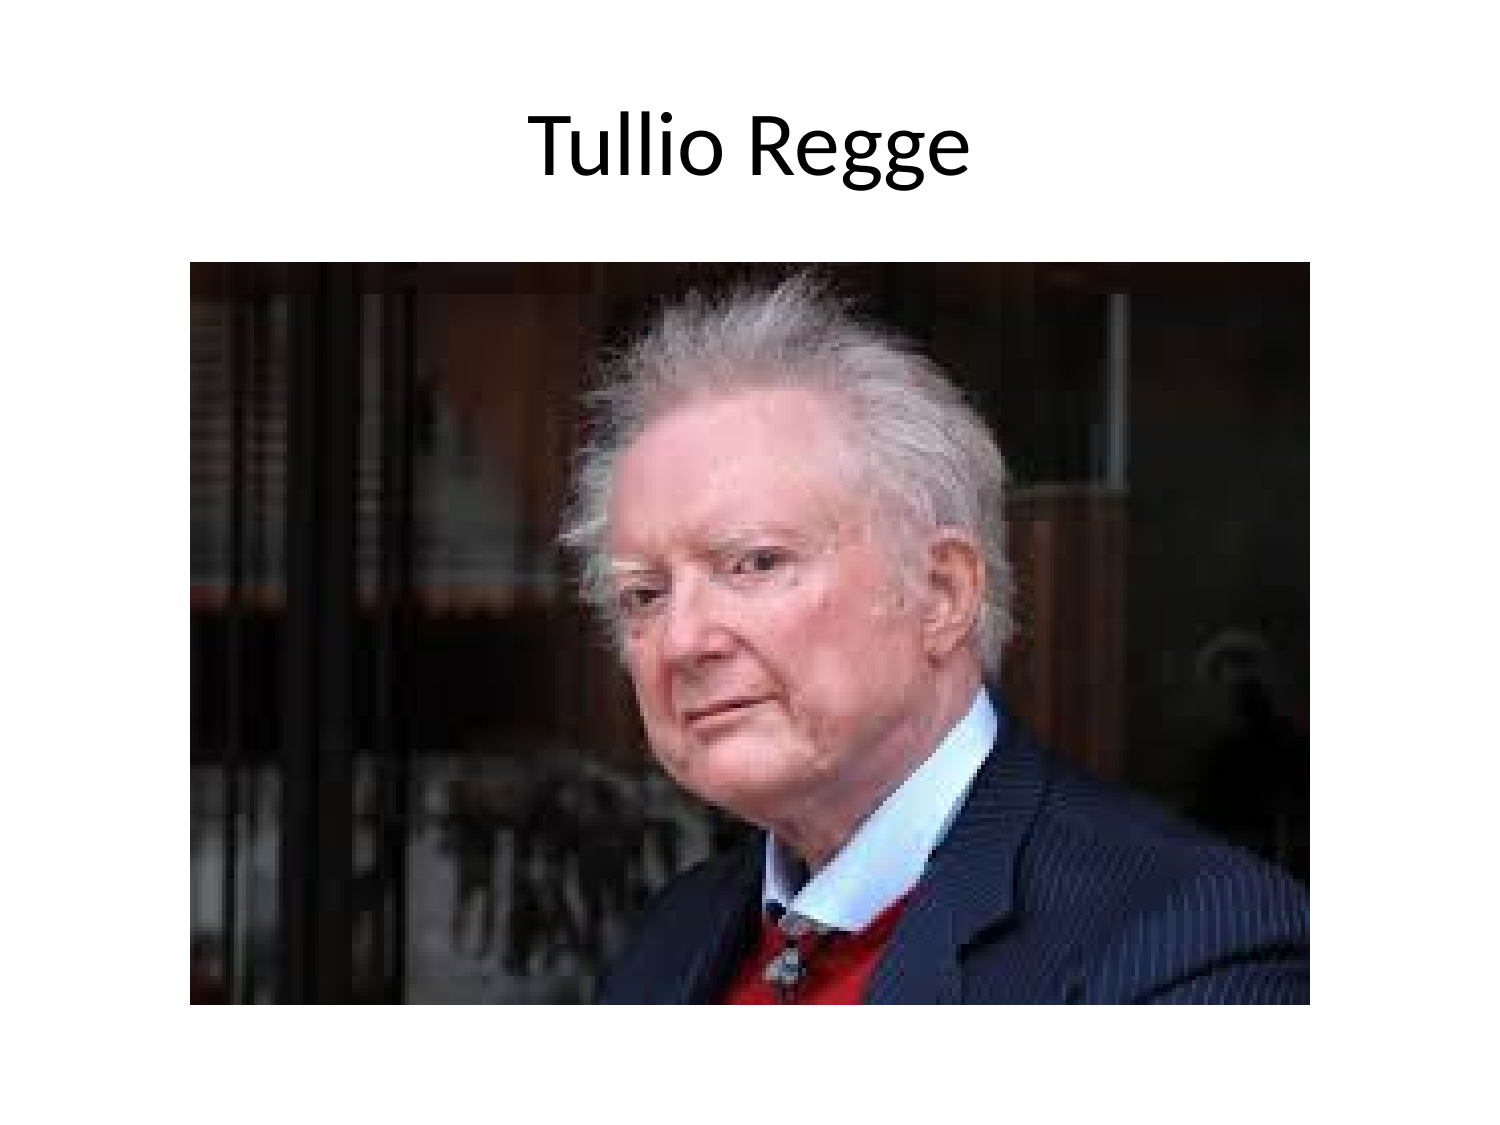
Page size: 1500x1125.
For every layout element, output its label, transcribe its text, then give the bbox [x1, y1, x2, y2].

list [74, 262, 1426, 1006]
title Tullio Regge [75, 45, 1425, 233]
